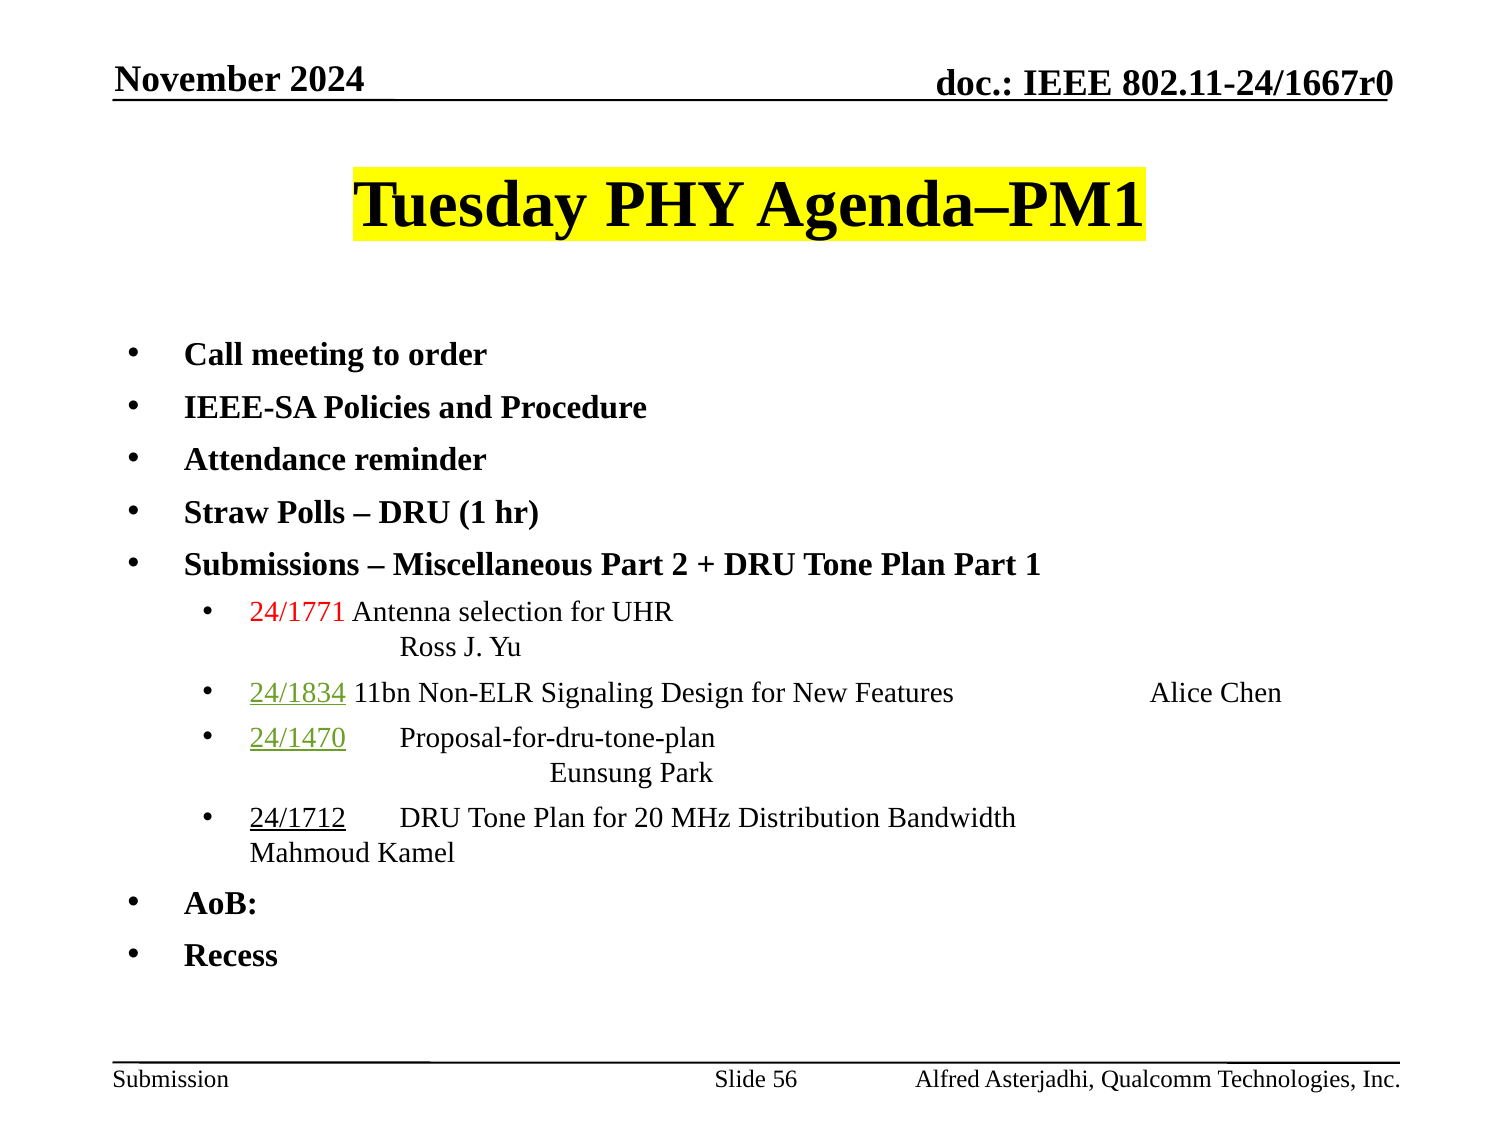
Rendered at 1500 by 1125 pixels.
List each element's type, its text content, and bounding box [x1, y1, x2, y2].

footer Alfred Asterjadhi, Qualcomm Technologies, Inc. [878, 1061, 1402, 1093]
title Tuesday PHY Agenda–PM1 [112, 112, 1388, 288]
list Call meeting to order IEEE-SA Policies and Procedure Attendance reminder Straw Polls – DRU (1 hr) Submissions – Miscellaneous Part 2 + DRU Tone Plan Part 1 24/1771 Antenna selection for UHR Ross J. Yu 24/1834 11bn Non-ELR Signaling Design for New Features Alice Chen 24/1470 Proposal-for-dru-tone-plan Eunsung Park 24/1712 DRU Tone Plan for 20 MHz Distribution Bandwidth Mahmoud Kamel AoB: Recess [112, 324, 1388, 1063]
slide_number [114, 54, 423, 100]
slide_number Slide 56 [712, 1061, 800, 1123]
